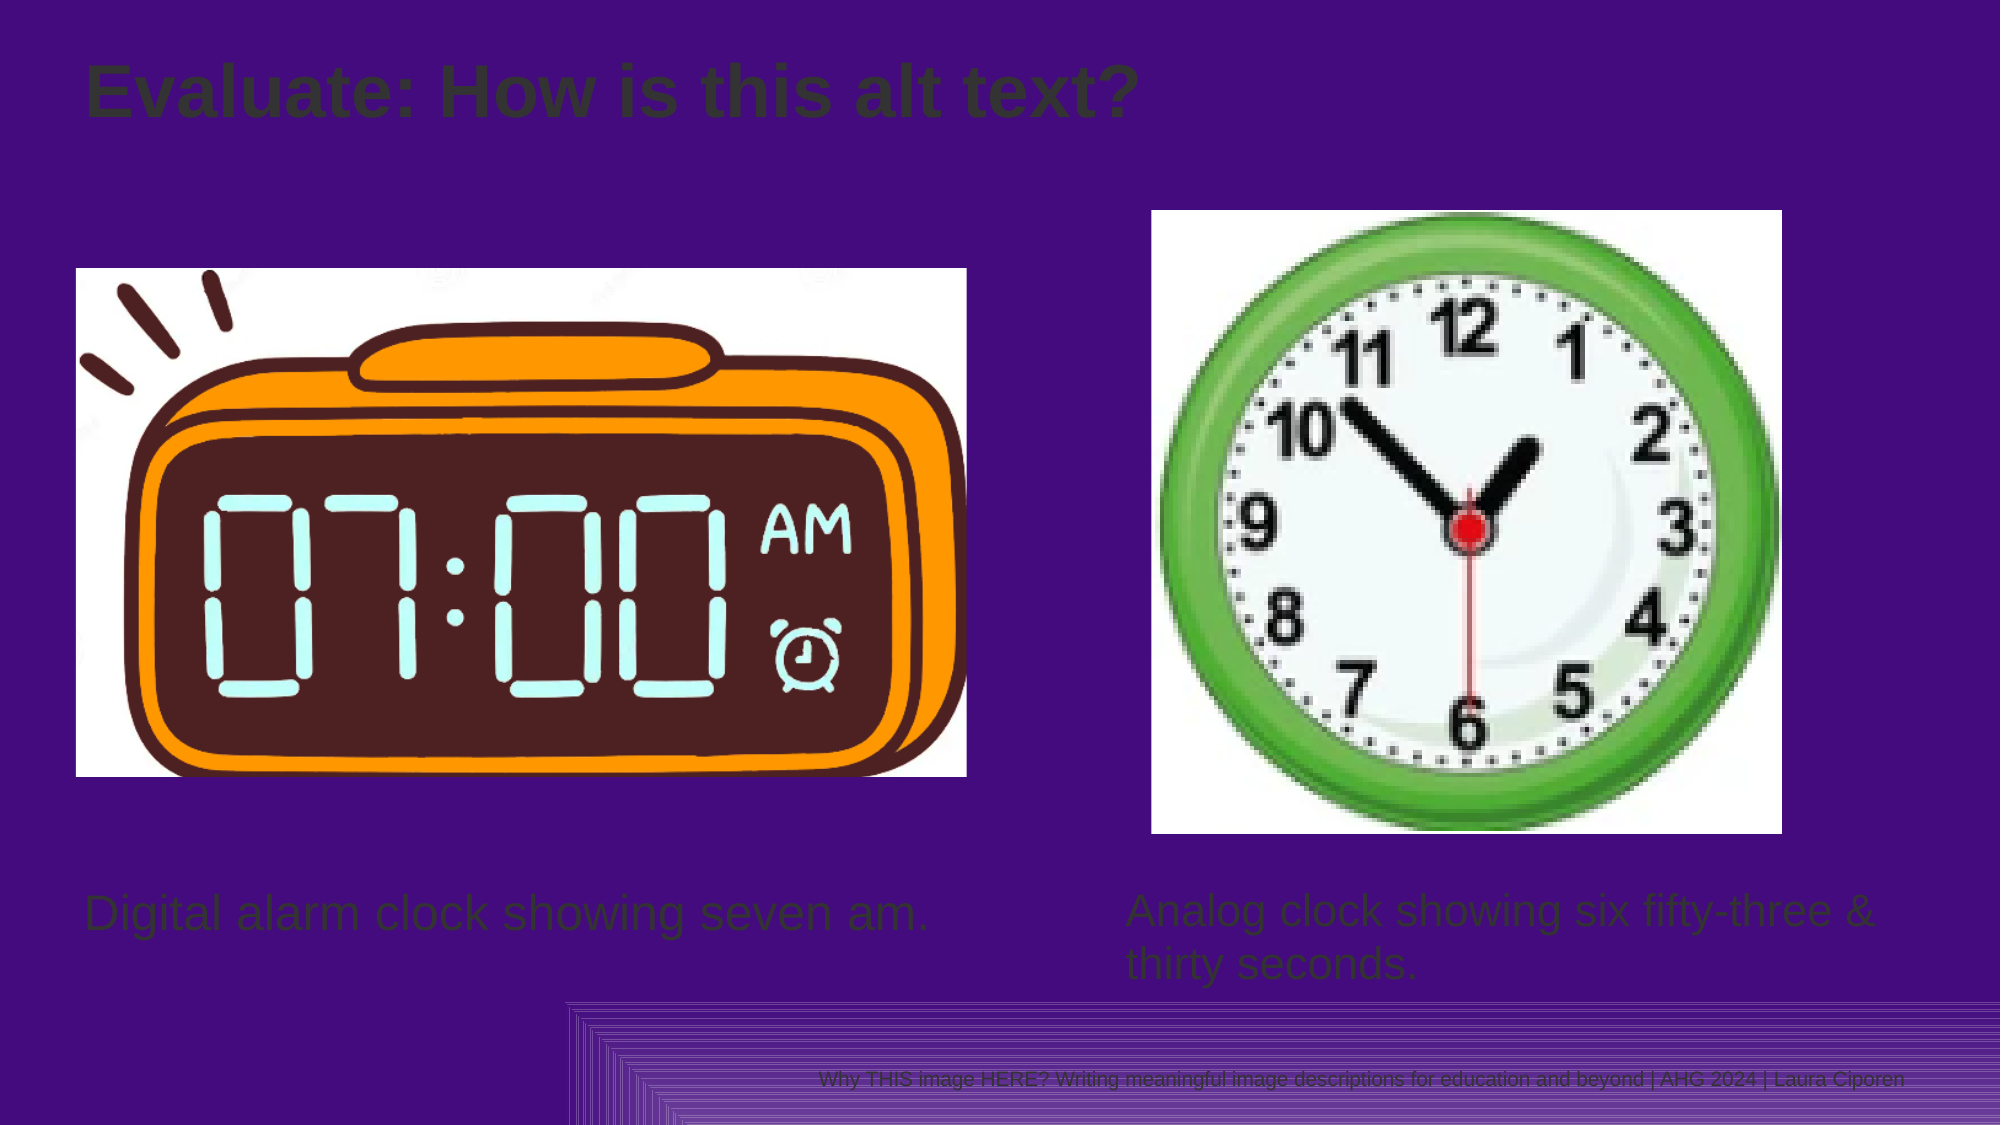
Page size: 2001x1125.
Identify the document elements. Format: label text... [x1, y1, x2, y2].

title Evaluate: How is this alt text? [69, 37, 1913, 144]
picture [1151, 210, 1782, 834]
list Analog clock showing six fifty-three & thirty seconds. [1110, 875, 1932, 999]
picture [75, 268, 967, 777]
list Digital alarm clock showing seven am. [68, 875, 960, 999]
footer Why THIS image HERE? Writing meaningful image descriptions for education and beyond | AHG 2024 | Laura Ciporen [68, 1059, 1913, 1100]
